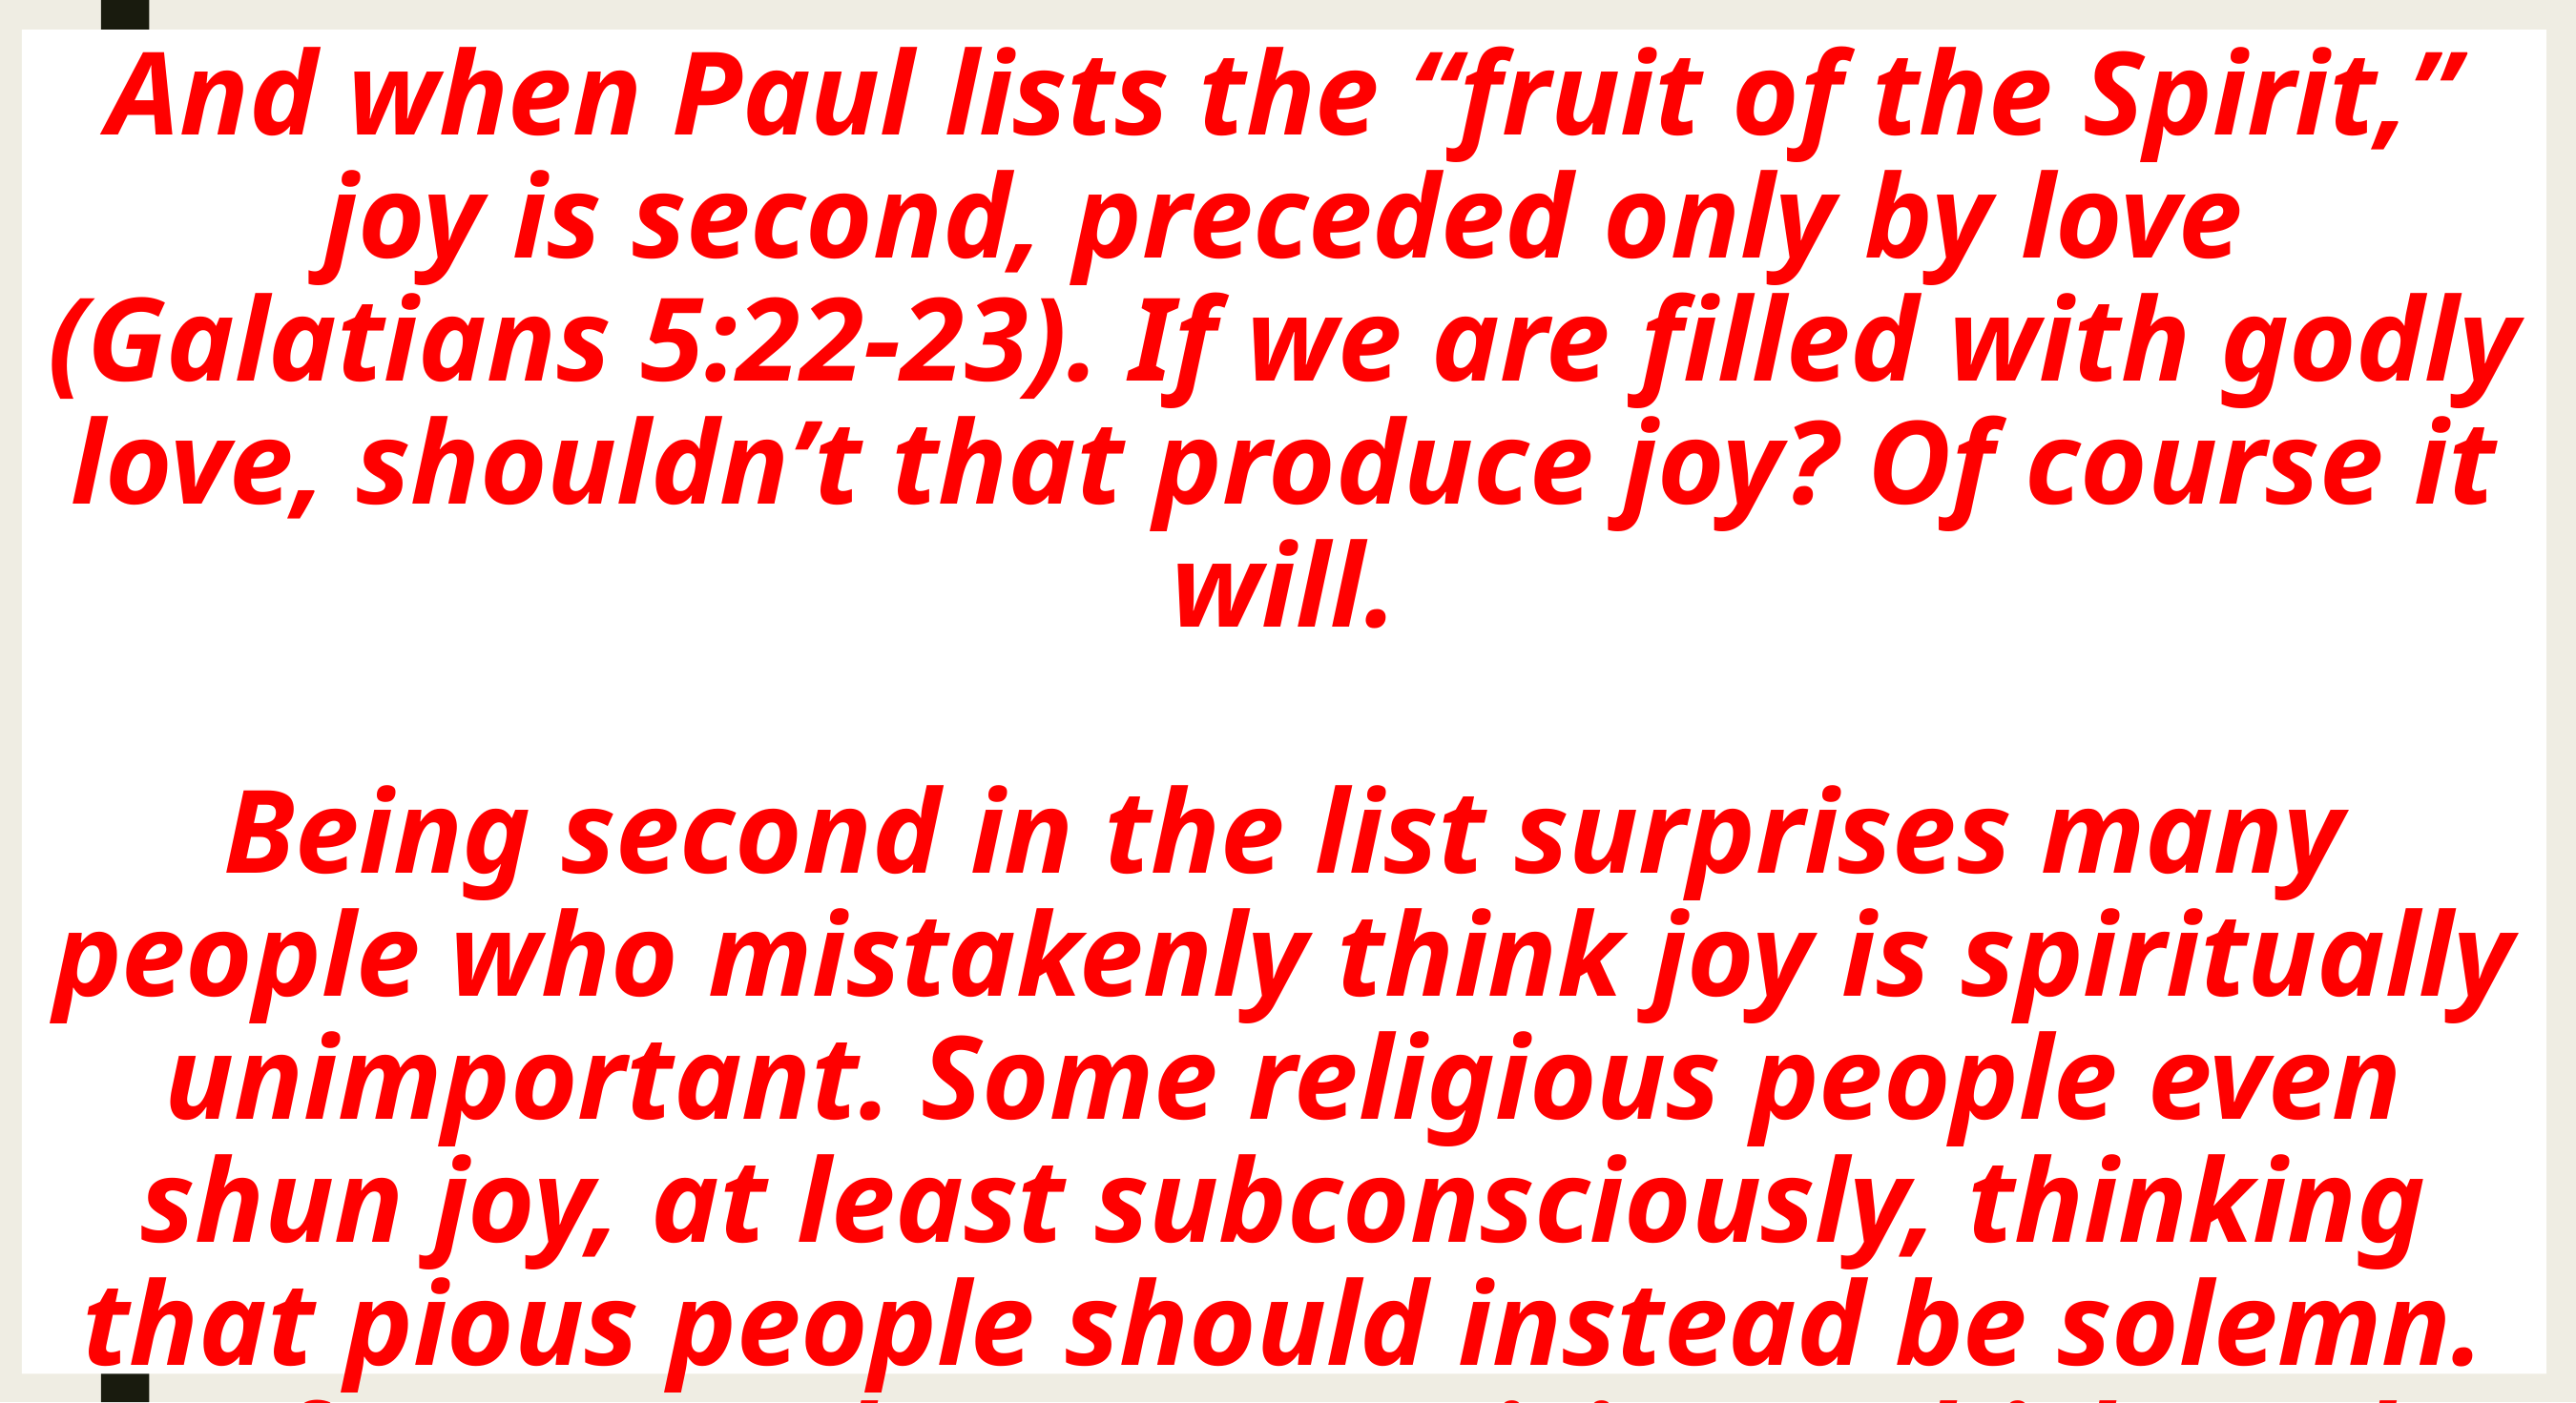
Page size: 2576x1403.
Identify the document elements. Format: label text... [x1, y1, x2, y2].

title And when Paul lists the “fruit of the Spirit,” joy is second, preceded only by love (Galatians 5:22-23). If we are filled with godly love, shouldn’t that produce joy? Of course it will. Being second in the list surprises many people who mistakenly think joy is spiritually unimportant. Some religious people even shun joy, at least subconsciously, thinking that pious people should instead be solemn. A few even choose asceticism, which God abhors. [21, 30, 2546, 1374]
